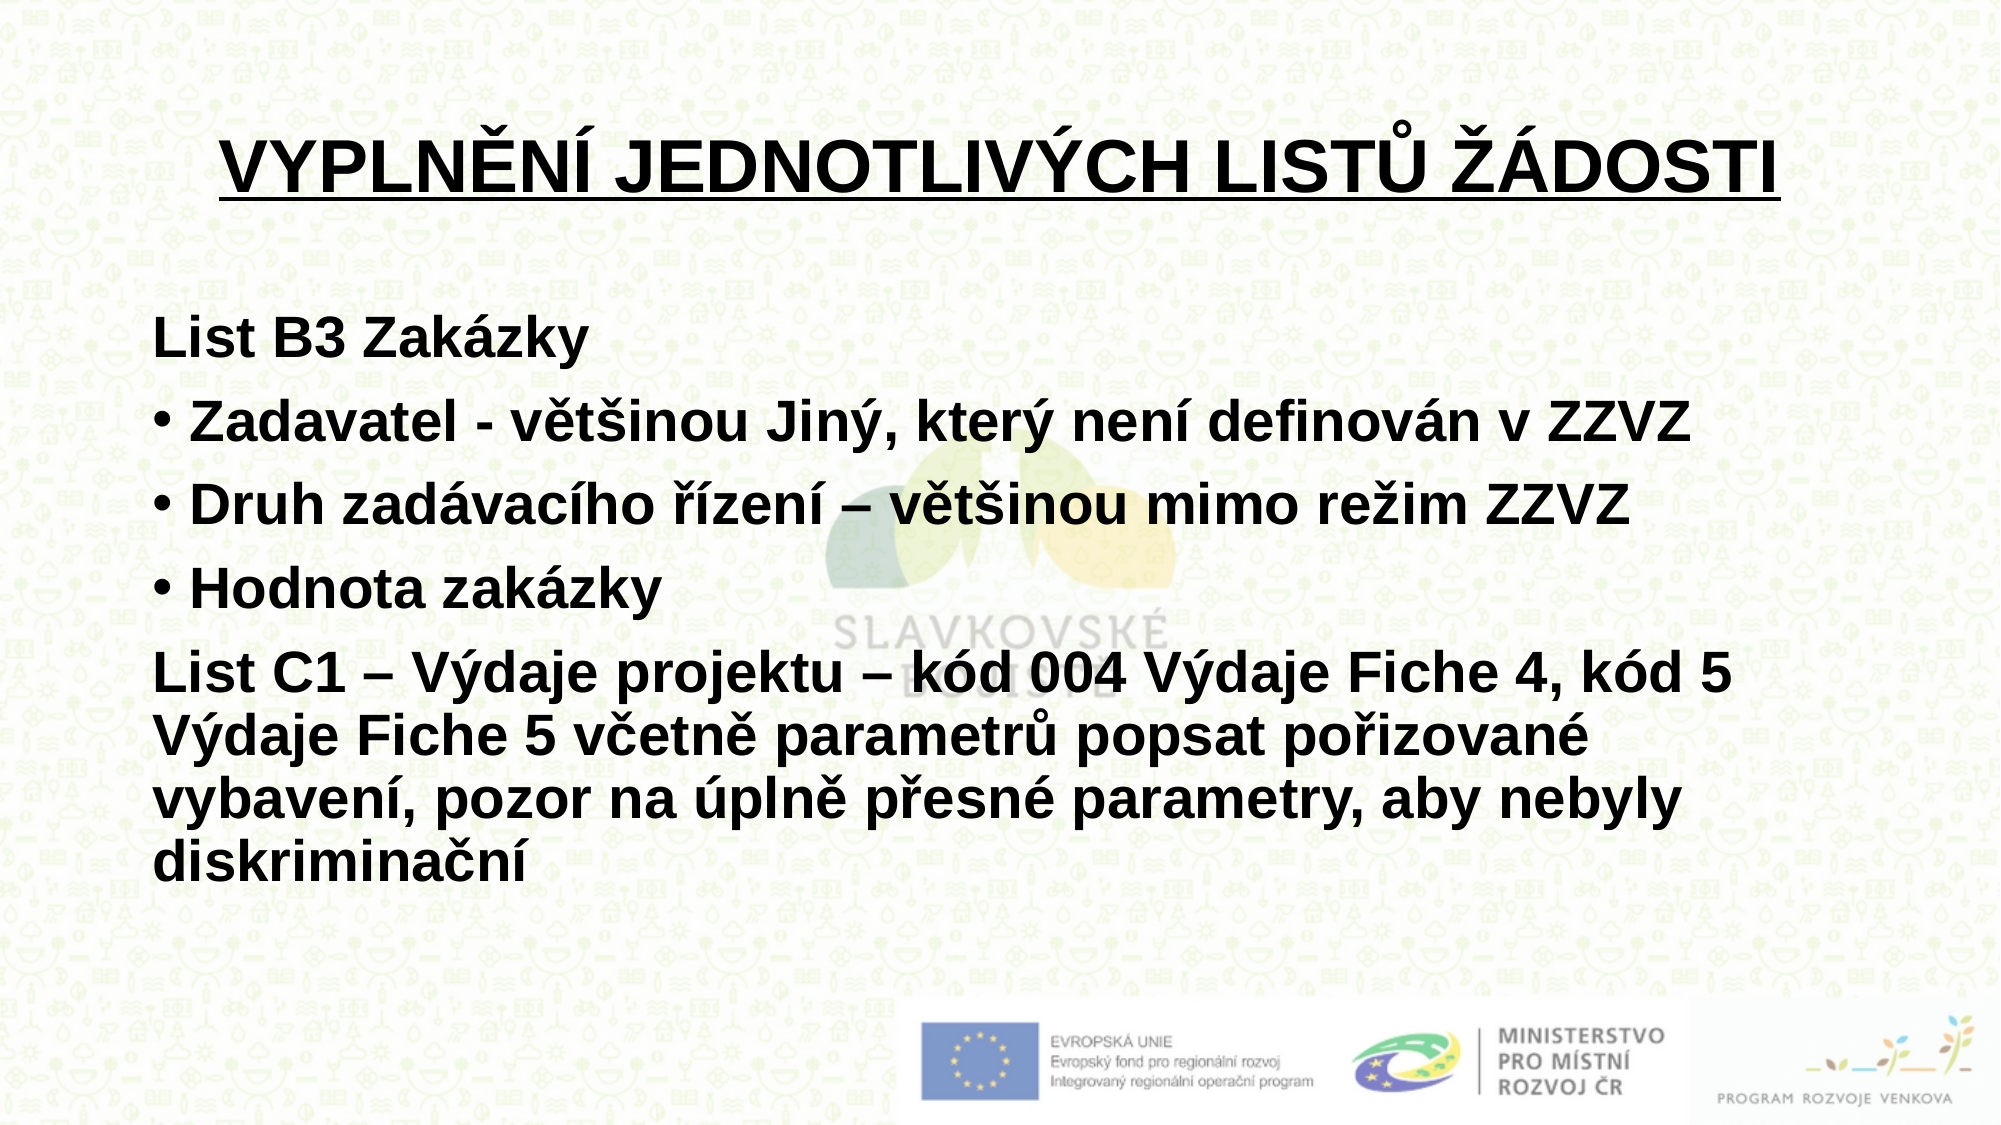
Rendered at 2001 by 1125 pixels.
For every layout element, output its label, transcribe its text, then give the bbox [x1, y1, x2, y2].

title VYPLNĚNÍ JEDNOTLIVÝCH LISTŮ ŽÁDOSTI [137, 59, 1863, 278]
list List B3 Zakázky Zadavatel - většinou Jiný, který není definován v ZZVZ Druh zadávacího řízení – většinou mimo režim ZZVZ Hodnota zakázky List C1 – Výdaje projektu – kód 004 Výdaje Fiche 4, kód 5 Výdaje Fiche 5 včetně parametrů popsat pořizované vybavení, pozor na úplně přesné parametry, aby nebyly diskriminační [137, 299, 1863, 1014]
